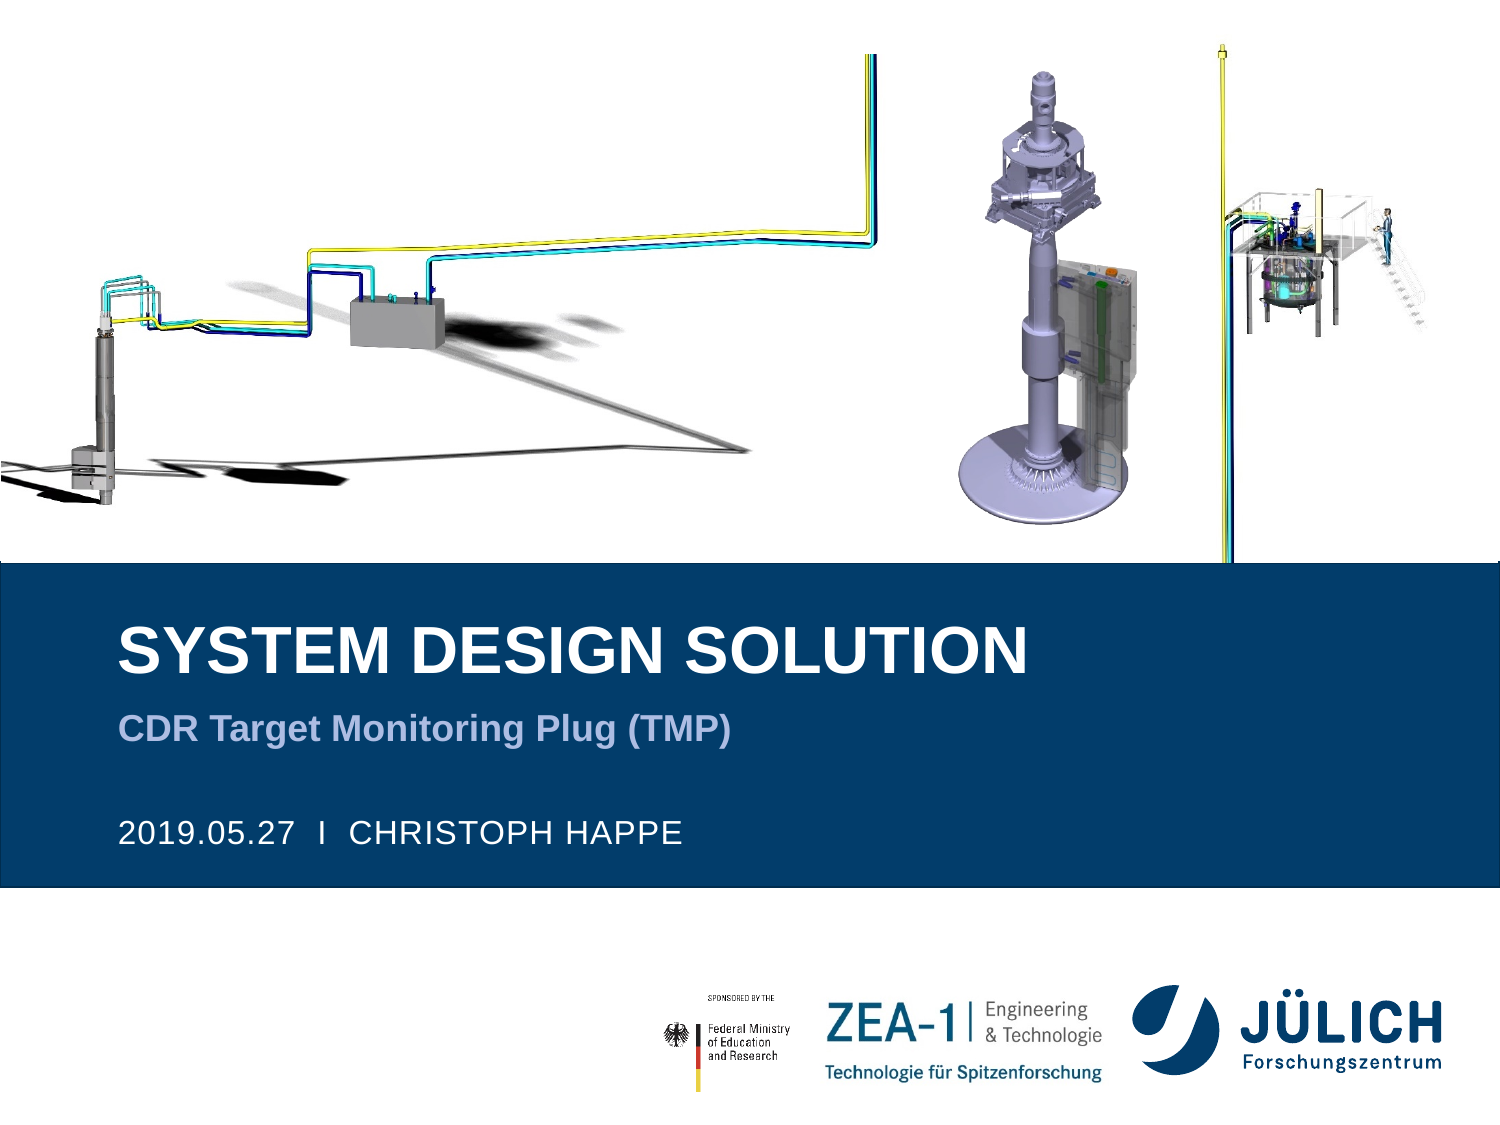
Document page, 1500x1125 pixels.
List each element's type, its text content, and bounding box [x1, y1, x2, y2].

subtitle 2019.05.27 I Christoph Happe [117, 805, 1383, 865]
picture [1, 1, 1500, 563]
title System design solution [117, 596, 1442, 699]
picture [646, 975, 1128, 1106]
list CDR Target Monitoring Plug (TMP) [117, 697, 1383, 787]
